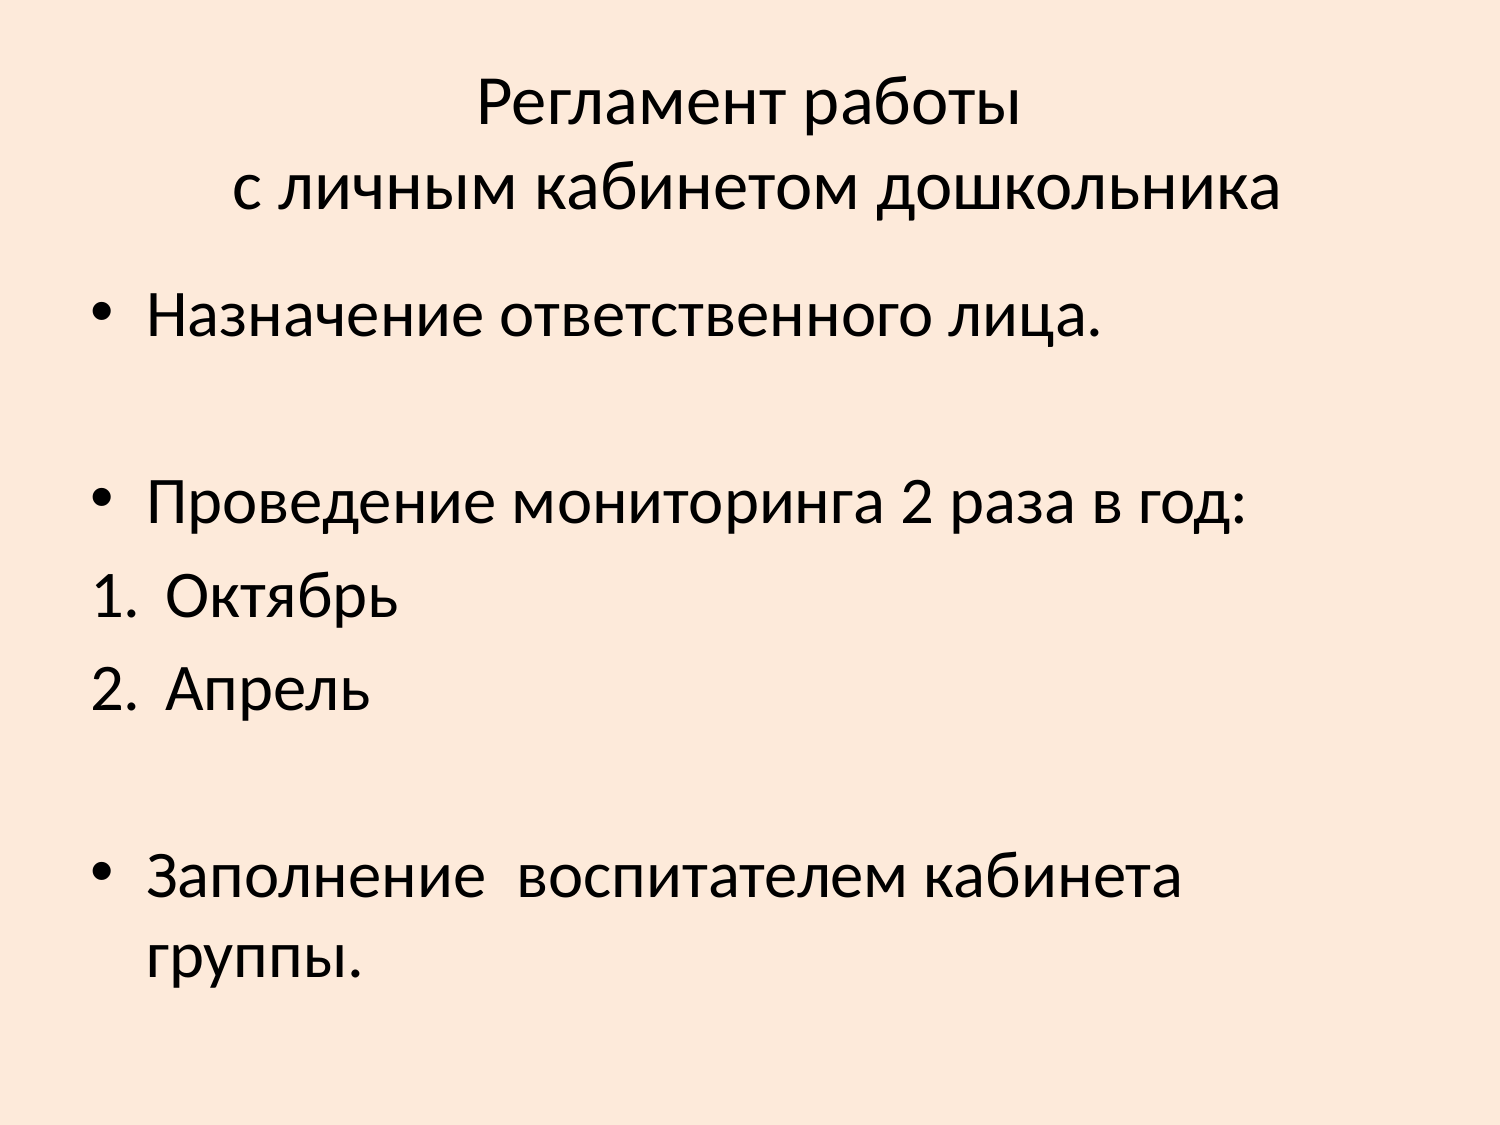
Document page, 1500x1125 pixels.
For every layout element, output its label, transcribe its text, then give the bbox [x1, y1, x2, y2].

title Регламент работы с личным кабинетом дошкольника [75, 45, 1425, 233]
list Назначение ответственного лица. Проведение мониторинга 2 раза в год: Октябрь Апрель Заполнение воспитателем кабинета группы. [75, 262, 1300, 1062]
